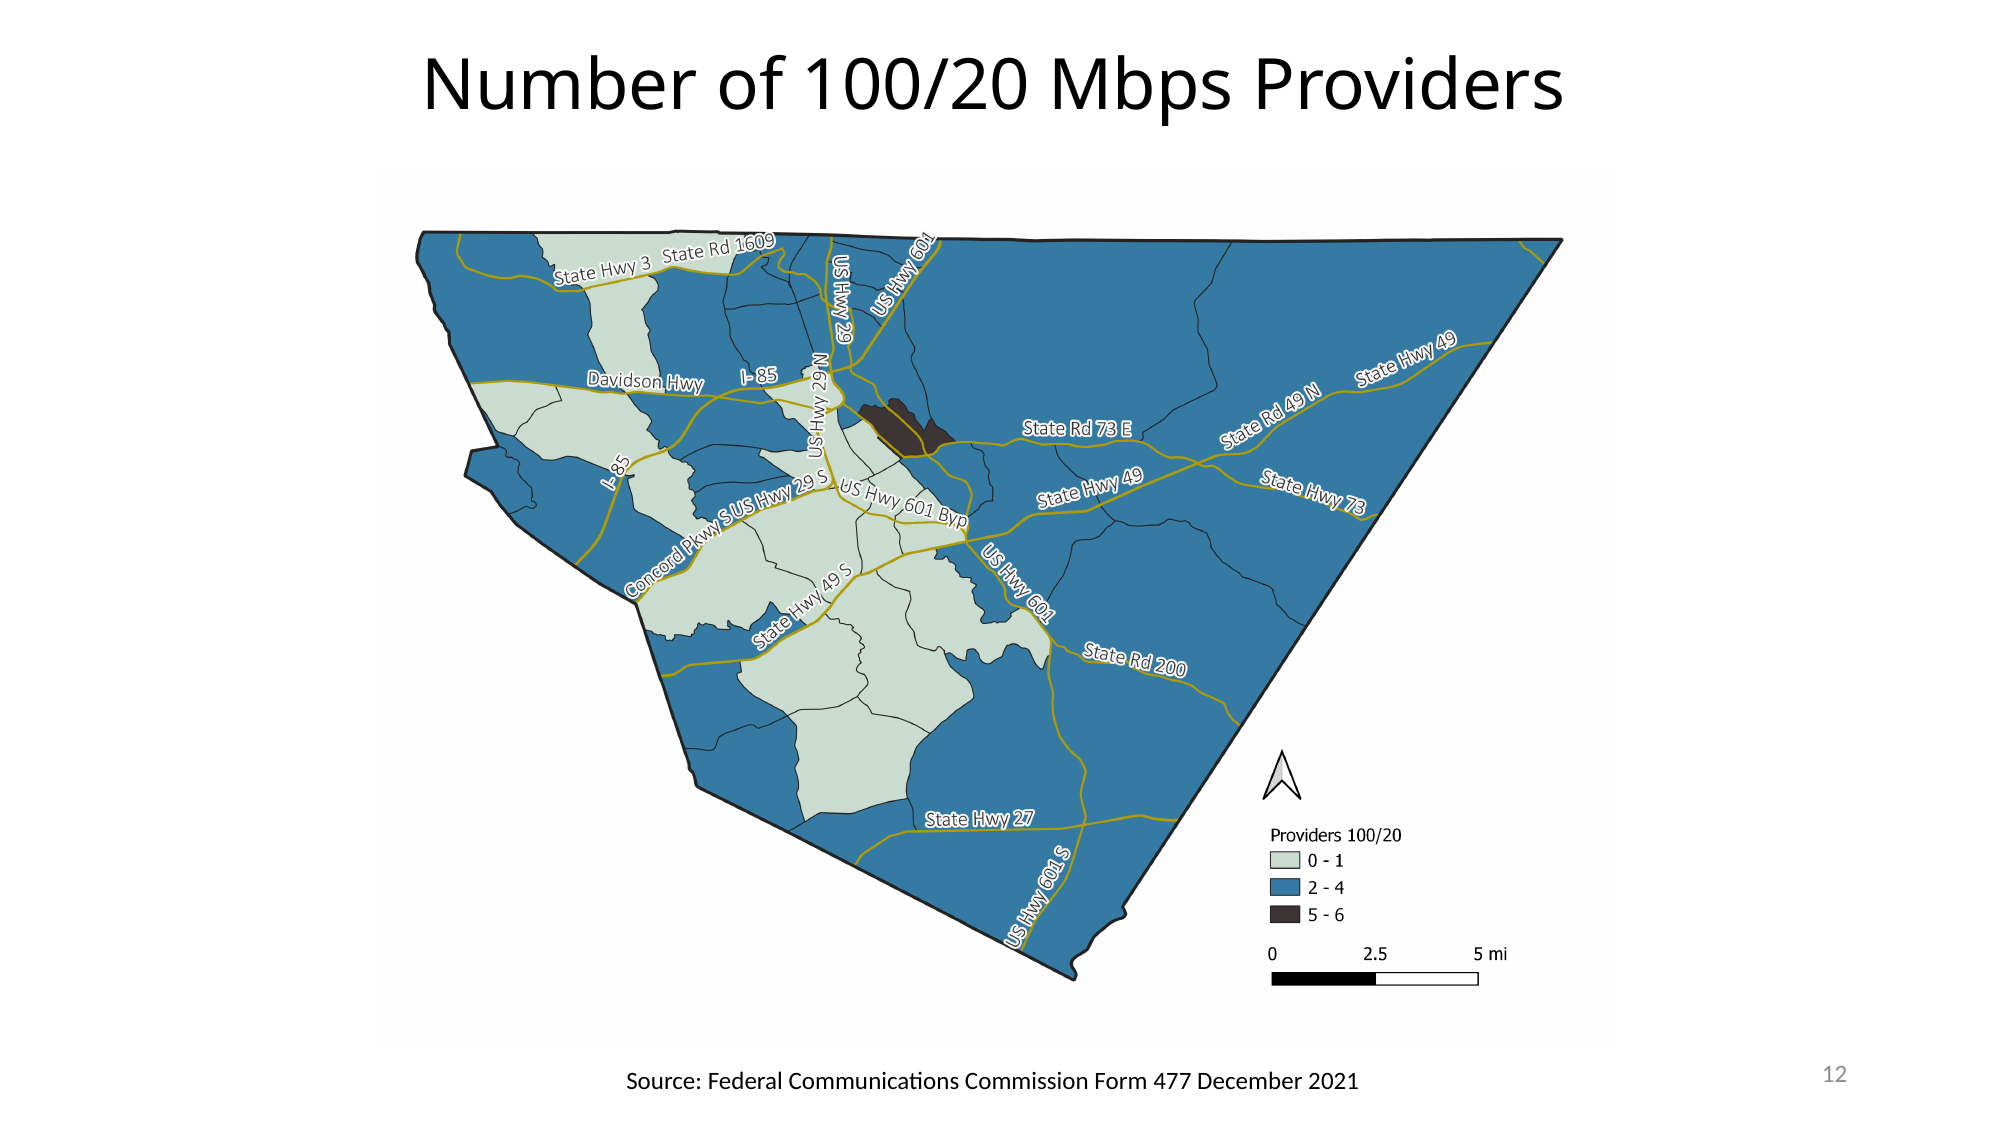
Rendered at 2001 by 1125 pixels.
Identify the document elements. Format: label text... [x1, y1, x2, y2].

text_box Source: Federal Communications Commission Form 477 December 2021 [611, 1057, 1376, 1102]
picture [375, 168, 1612, 1043]
slide_number 12 [1412, 1042, 1863, 1103]
title Number of 100/20 Mbps Providers [24, 5, 1963, 169]
